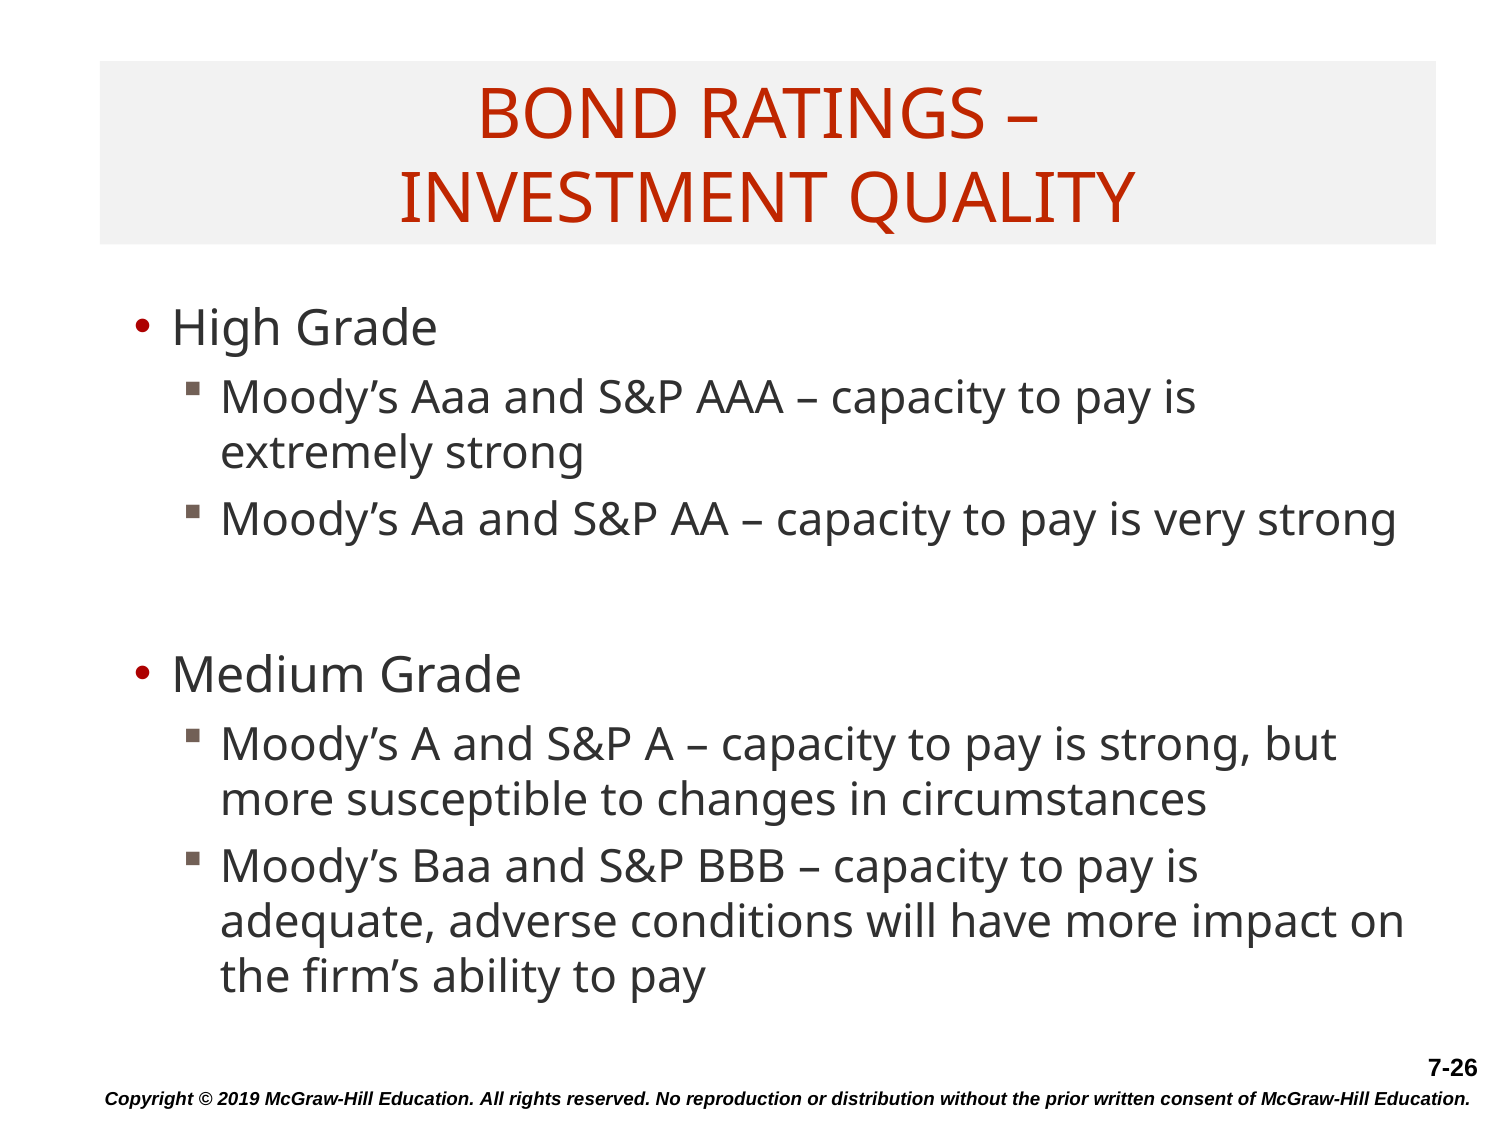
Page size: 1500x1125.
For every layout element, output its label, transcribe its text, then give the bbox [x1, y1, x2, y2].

title Bond Ratings – Investment Quality [99, 61, 1436, 245]
list High Grade Moody’s Aaa and S&P AAA – capacity to pay is extremely strong Moody’s Aa and S&P AA – capacity to pay is very strong Medium Grade Moody’s A and S&P A – capacity to pay is strong, but more susceptible to changes in circumstances Moody’s Baa and S&P BBB – capacity to pay is adequate, adverse conditions will have more impact on the firm’s ability to pay [99, 287, 1436, 1005]
footer Copyright © 2019 McGraw-Hill Education. All rights reserved. No reproduction or distribution without the prior written consent of McGraw-Hill Education. [75, 1071, 1500, 1125]
